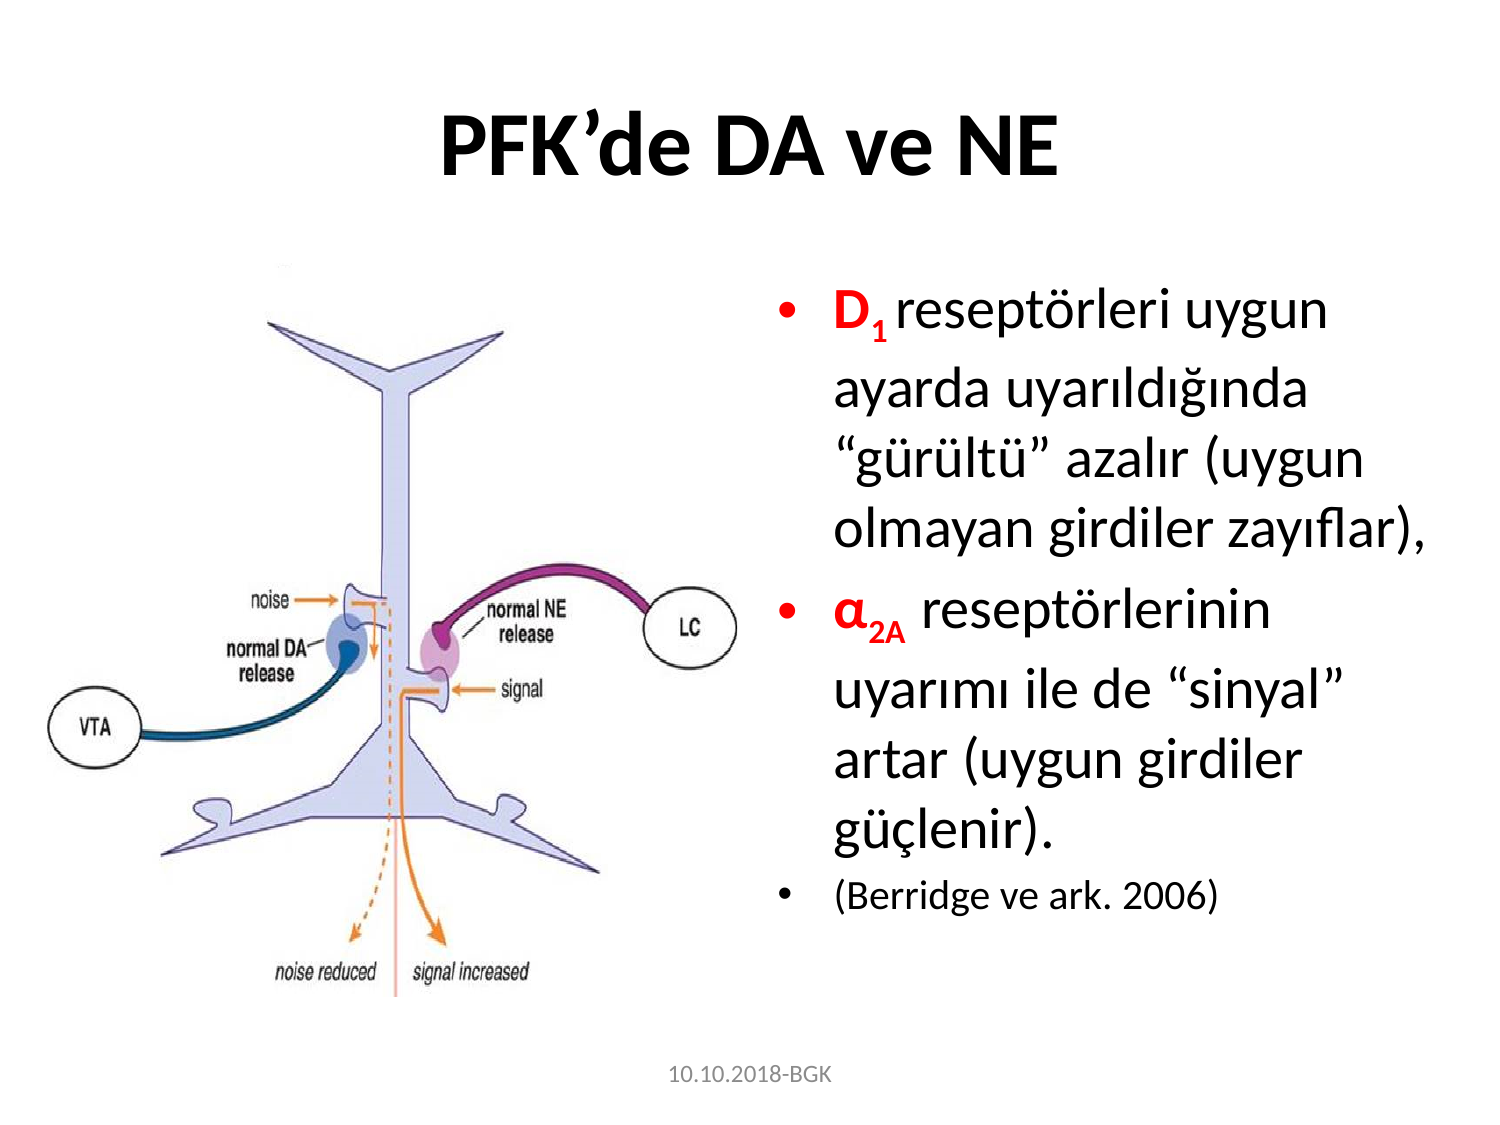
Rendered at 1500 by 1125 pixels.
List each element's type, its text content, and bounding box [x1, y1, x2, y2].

title PFK’de DA ve NE [75, 45, 1425, 233]
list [46, 262, 738, 997]
list D1 reseptörleri uygun ayarda uyarıldığında “gürültü” azalır (uygun olmayan girdiler zayıflar), α2A reseptörlerinin uyarımı ile de “sinyal” artar (uygun girdiler güçlenir). (Berridge ve ark. 2006) [762, 262, 1454, 1005]
footer 10.10.2018-BGK [512, 1042, 988, 1103]
